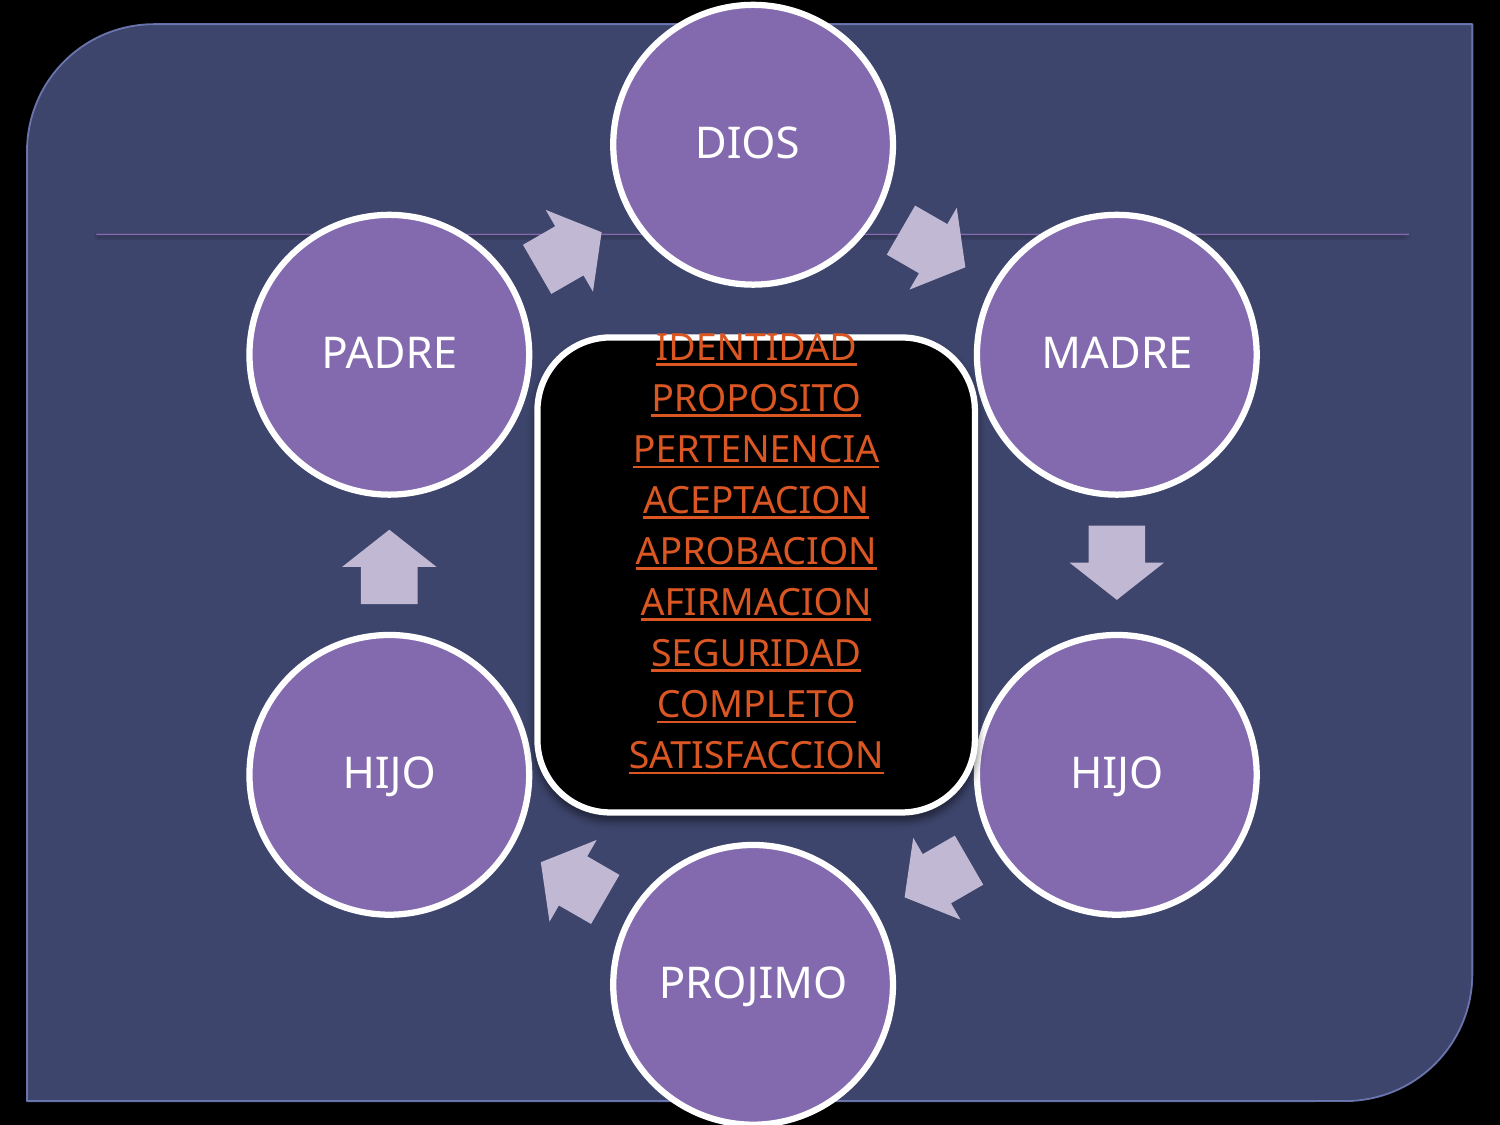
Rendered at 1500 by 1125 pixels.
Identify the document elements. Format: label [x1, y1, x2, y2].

list [5, 4, 1500, 1125]
